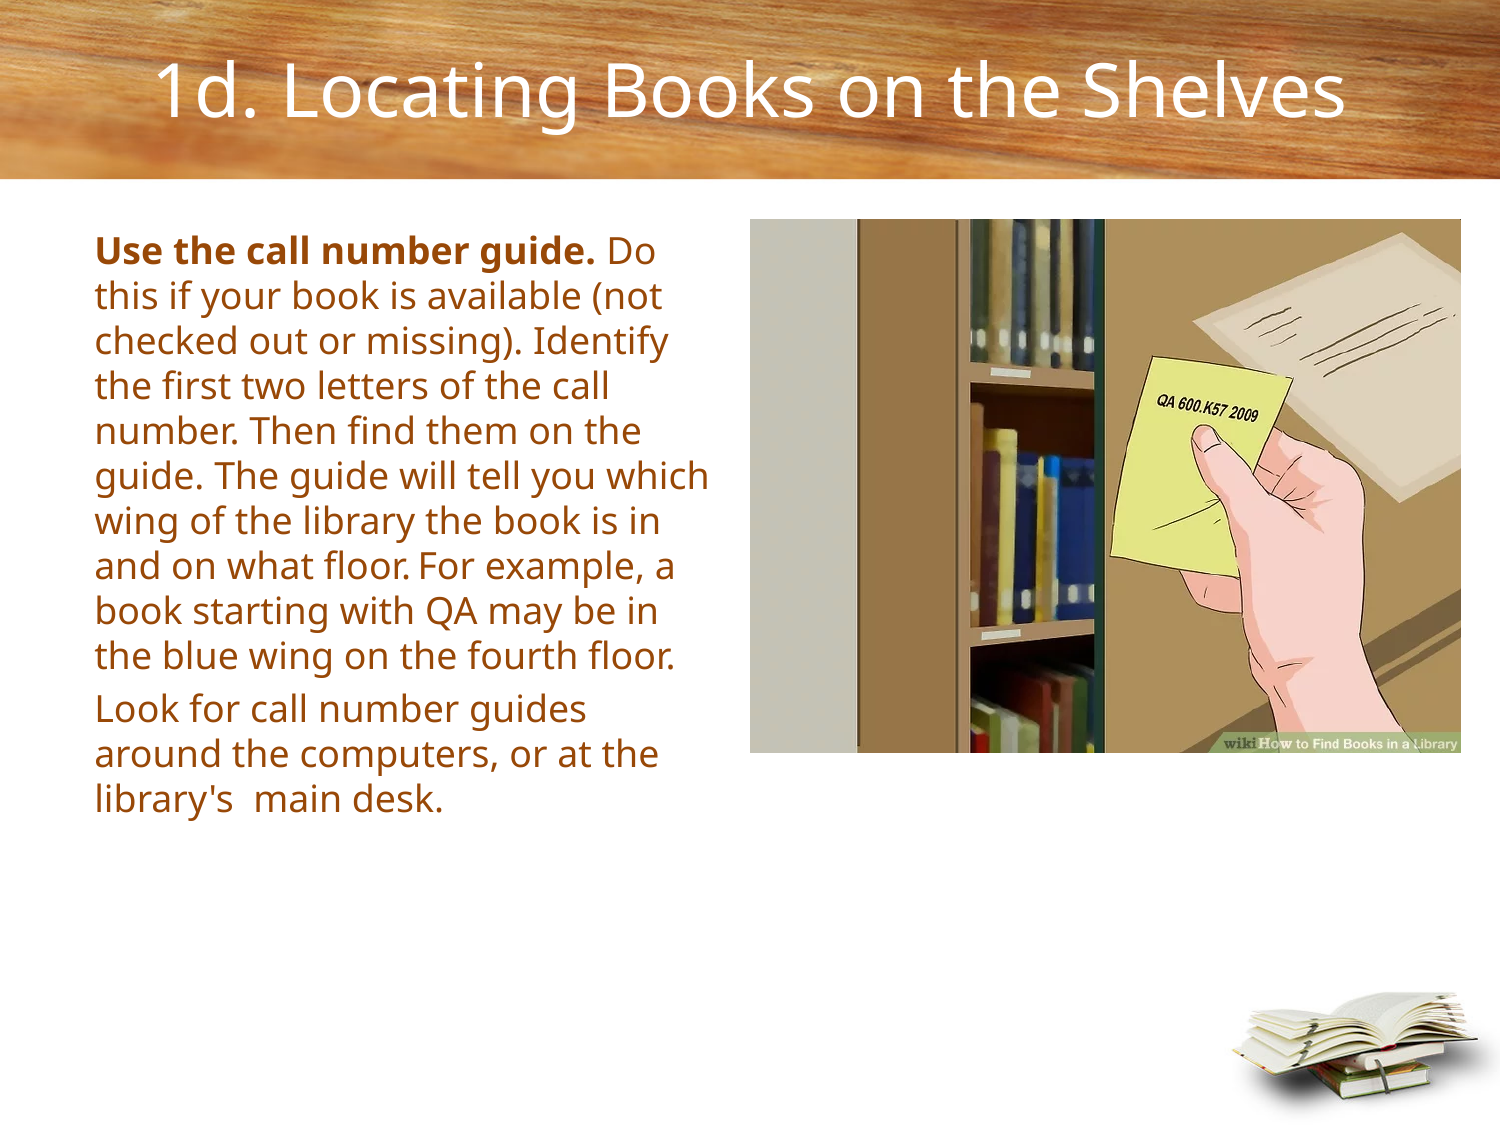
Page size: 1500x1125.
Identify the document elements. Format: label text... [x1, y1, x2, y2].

picture [0, 176, 1500, 1125]
list Use the call number guide. Do this if your book is available (not checked out or missing). Identify the first two letters of the call number. Then find them on the guide. The guide will tell you which wing of the library the book is in and on what floor. For example, a book starting with QA may be in the blue wing on the fourth floor. Look for call number guides around the computers, or at the library's main desk. [29, 219, 727, 988]
text_box 1d. Locating Books on the Shelves [0, 0, 1500, 176]
